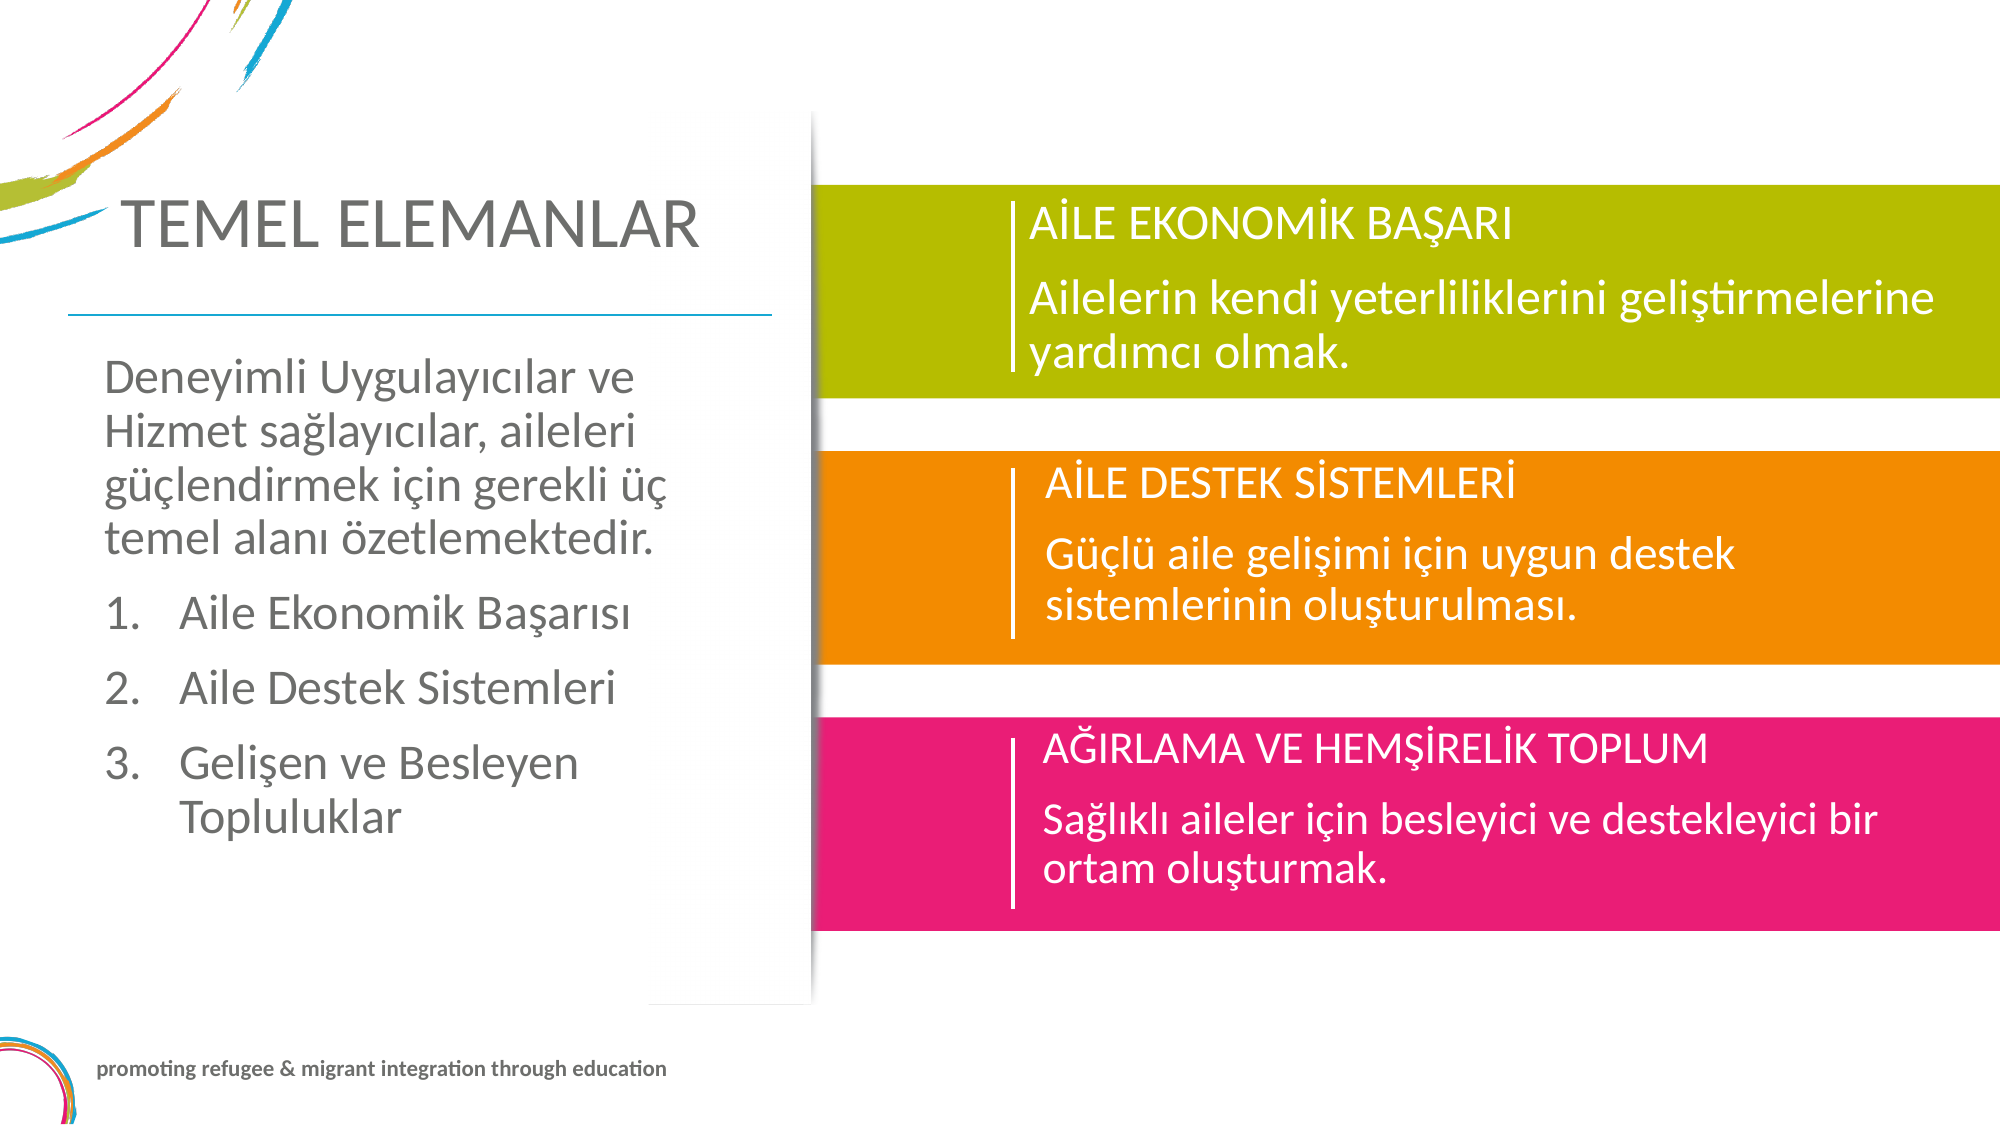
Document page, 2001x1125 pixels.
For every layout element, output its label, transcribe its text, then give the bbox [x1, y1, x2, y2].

list AİLE DESTEK SİSTEMLERİ Güçlü aile gelişimi için uygun destek sistemlerinin oluşturulması. [1030, 449, 1969, 640]
picture [0, 0, 448, 274]
picture [0, 1033, 80, 1125]
list AĞIRLAMA VE HEMŞİRELİK TOPLUM Sağlıklı aileler için besleyici ve destekleyici bir ortam oluşturmak. [1027, 705, 2000, 913]
list AİLE EKONOMİK BAŞARI Ailelerin kendi yeterliliklerini geliştirmelerine yardımcı olmak. [1014, 184, 1971, 392]
picture [648, 111, 842, 1005]
list Deneyimli Uygulayıcılar ve Hizmet sağlayıcılar, aileleri güçlendirmek için gerekli üç temel alanı özetlemektedir. Aile Ekonomik Başarısı Aile Destek Sistemleri Gelişen ve Besleyen Topluluklar [89, 342, 733, 940]
list TEMEL ELEMANLAR [105, 177, 733, 292]
